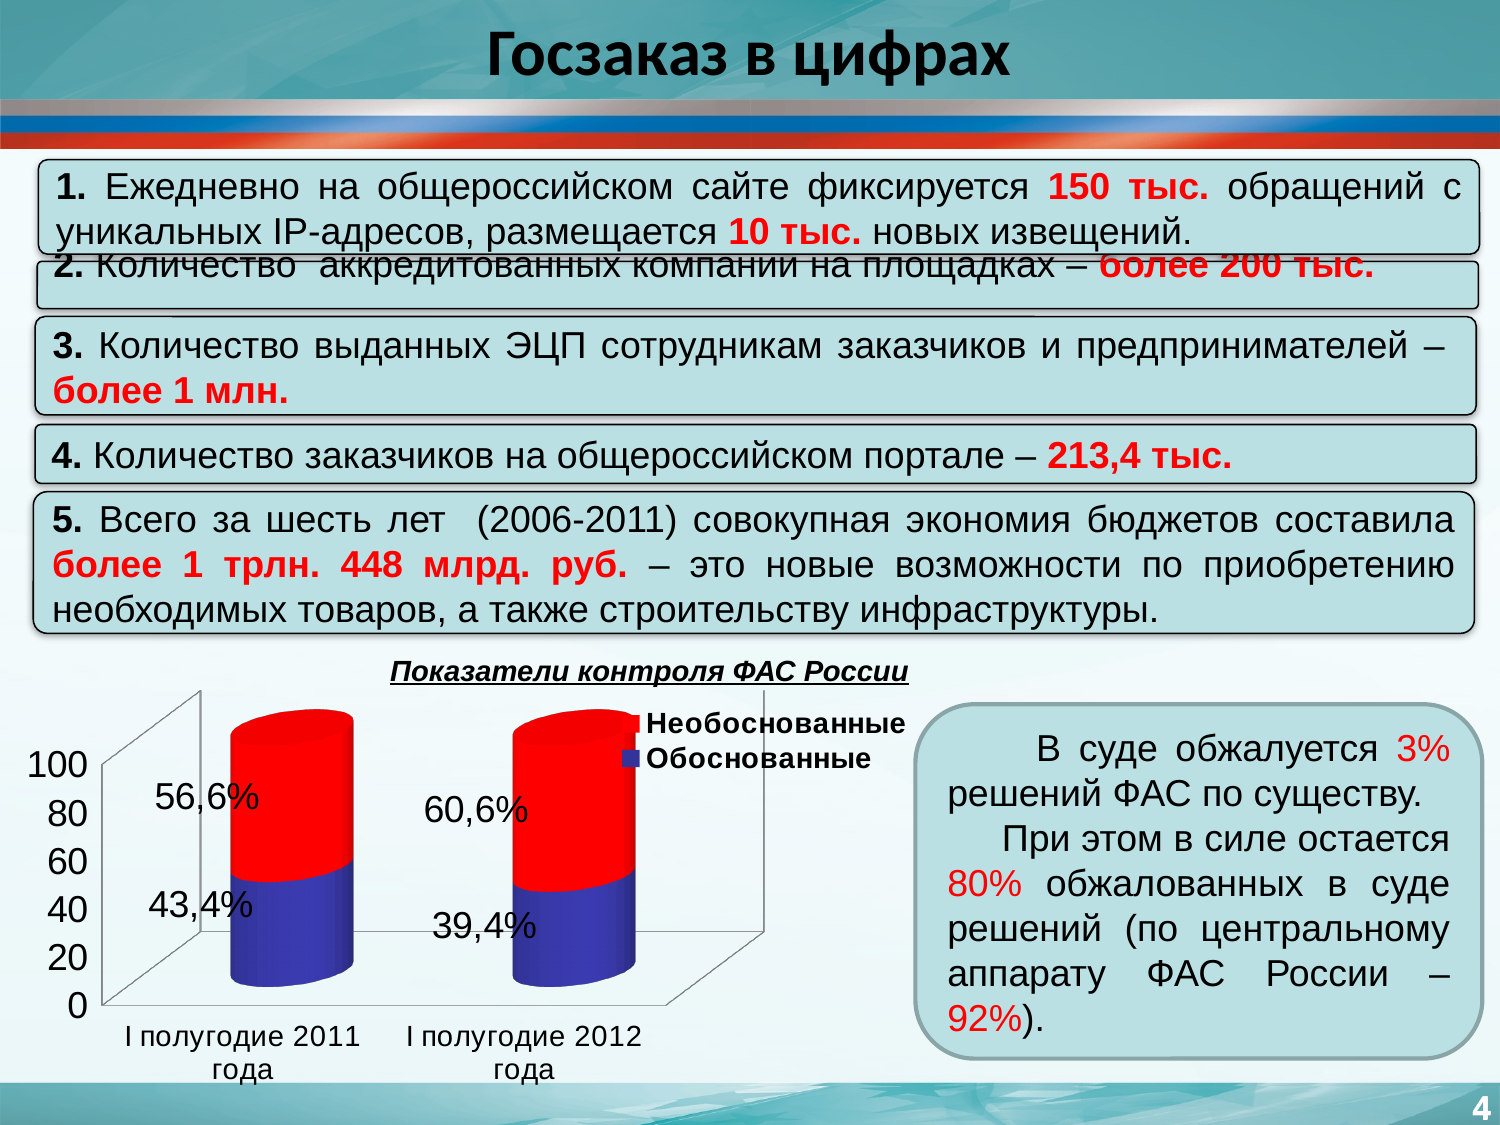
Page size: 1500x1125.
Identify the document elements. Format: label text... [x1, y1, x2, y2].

text_box В суде обжалуется 3% решений ФАС по существу. При этом в силе остается 80% обжалованных в суде решений (по центральному аппарату ФАС России – 92%). [932, 702, 1485, 1061]
text_box [0, 97, 1500, 101]
chart [0, 668, 928, 1125]
text_box 2. Количество аккредитованных компаний на площадках – более 200 тыс. [36, 261, 1480, 310]
title Госзаказ в цифрах [0, 1, 1500, 97]
text_box 1. Ежедневно на общероссийском сайте фиксируется 150 тыс. обращений с уникальных IP-адресов, размещается 10 тыс. новых извещений. [37, 158, 1481, 255]
text_box 3. Количество выданных ЭЦП сотрудникам заказчиков и предпринимателей – более 1 млн. [34, 315, 1478, 416]
text_box 4. Количество заказчиков на общероссийском портале – 213,4 тыс. [34, 423, 1478, 485]
picture [0, 101, 1500, 1125]
text_box Показатели контроля ФАС России [360, 645, 939, 695]
text_box 4 [1156, 1079, 1500, 1125]
text_box 5. Всего за шесть лет (2006-2011) совокупная экономия бюджетов составила более 1 трлн. 448 млрд. руб. – это новые возможности по приобретению необходимых товаров, а также строительству инфраструктуры. [32, 491, 1476, 635]
